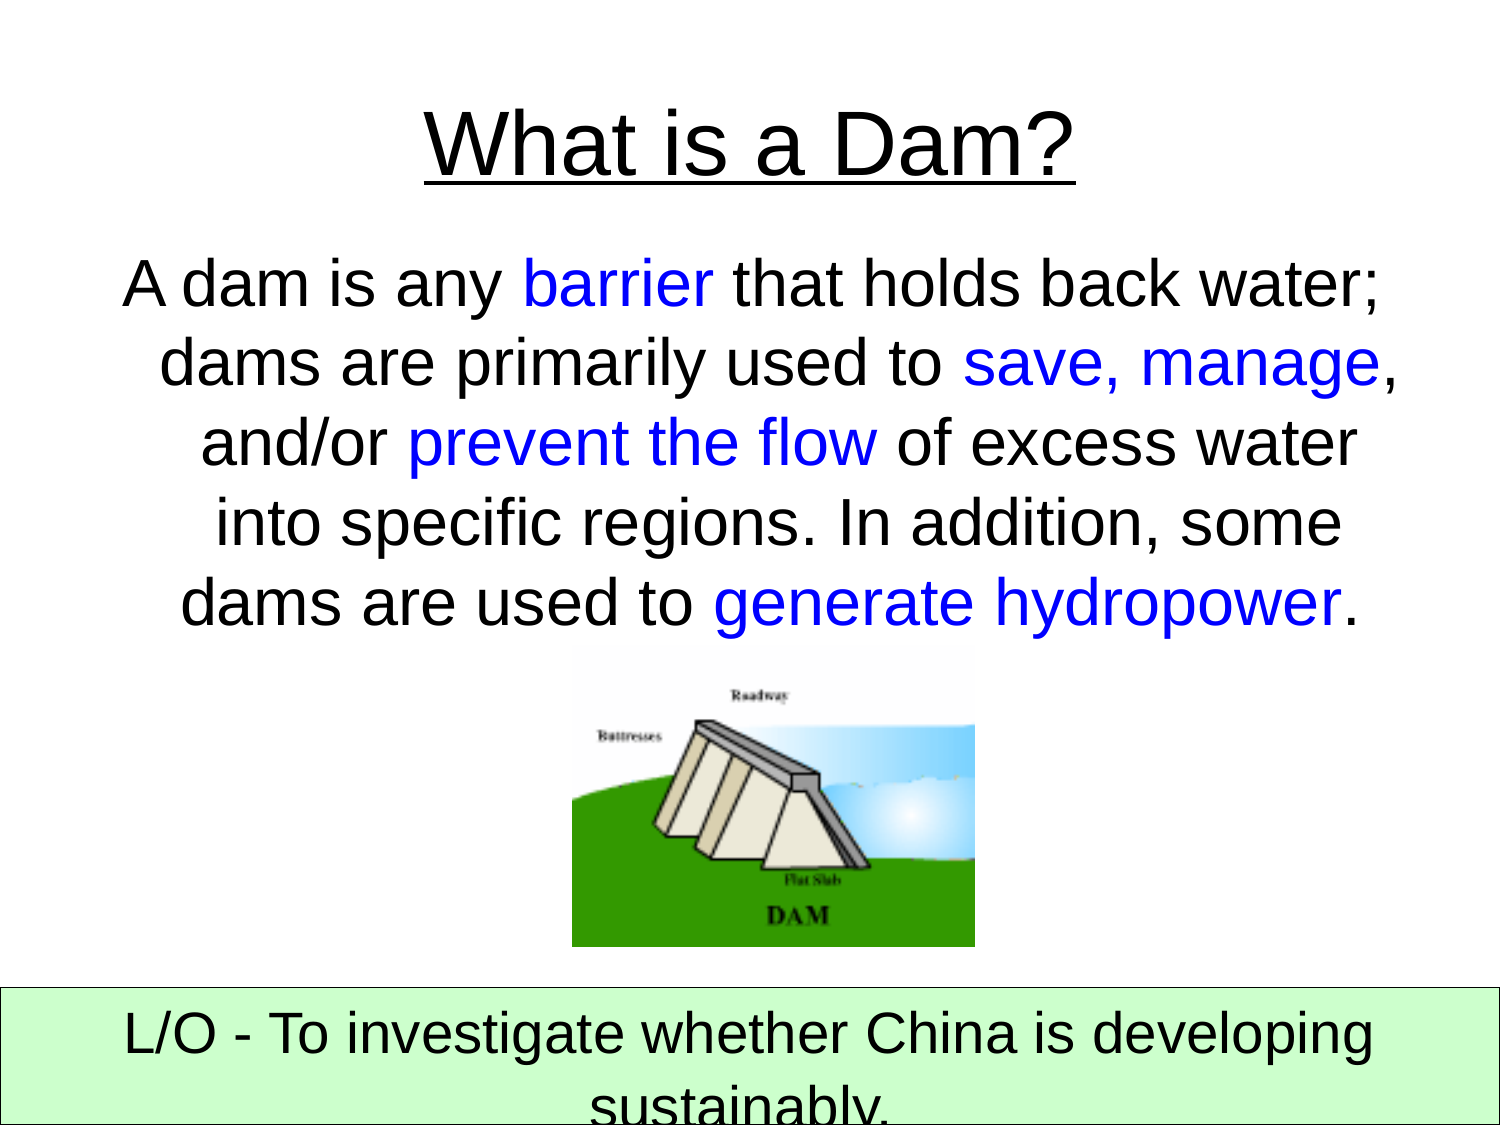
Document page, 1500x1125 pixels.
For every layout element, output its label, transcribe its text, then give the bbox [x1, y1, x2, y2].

text_box L/O - To investigate whether China is developing sustainably. [0, 987, 1500, 1125]
list A dam is any barrier that holds back water; dams are primarily used to save, manage, and/or prevent the flow of excess water into specific regions. In addition, some dams are used to generate hydropower. [76, 231, 1427, 975]
title What is a Dam? [75, 45, 1425, 233]
picture [572, 644, 975, 947]
